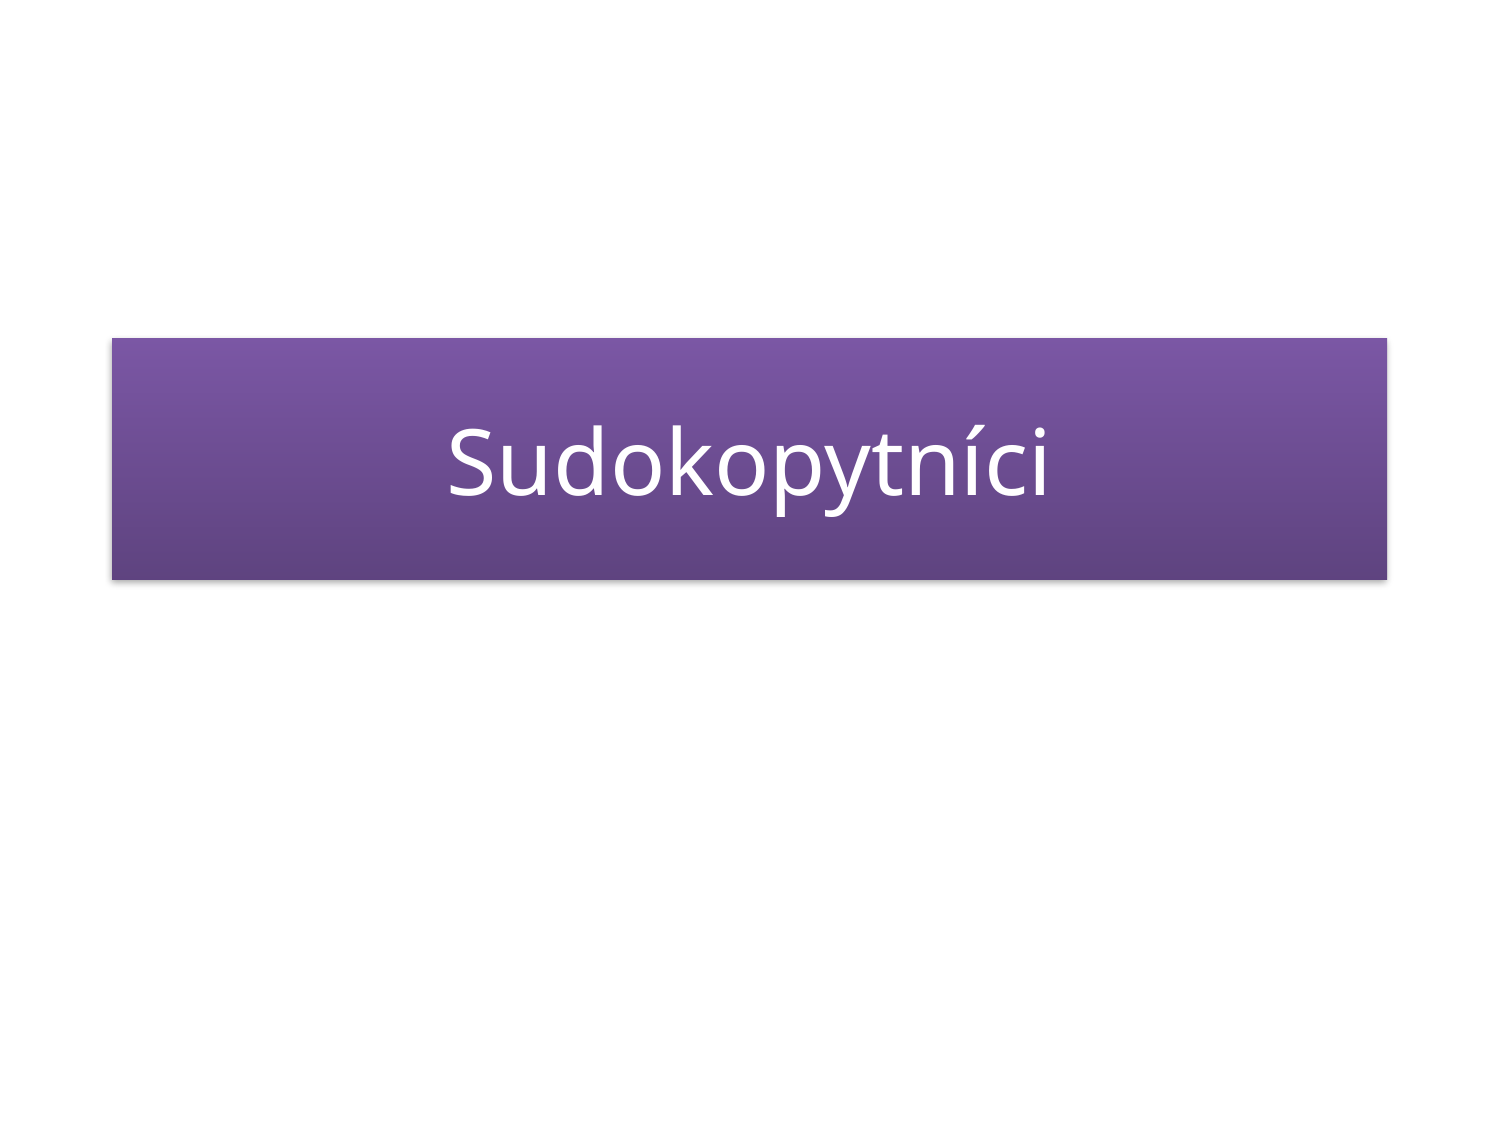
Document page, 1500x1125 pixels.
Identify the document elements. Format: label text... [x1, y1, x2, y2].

title Sudokopytníci [112, 338, 1388, 580]
